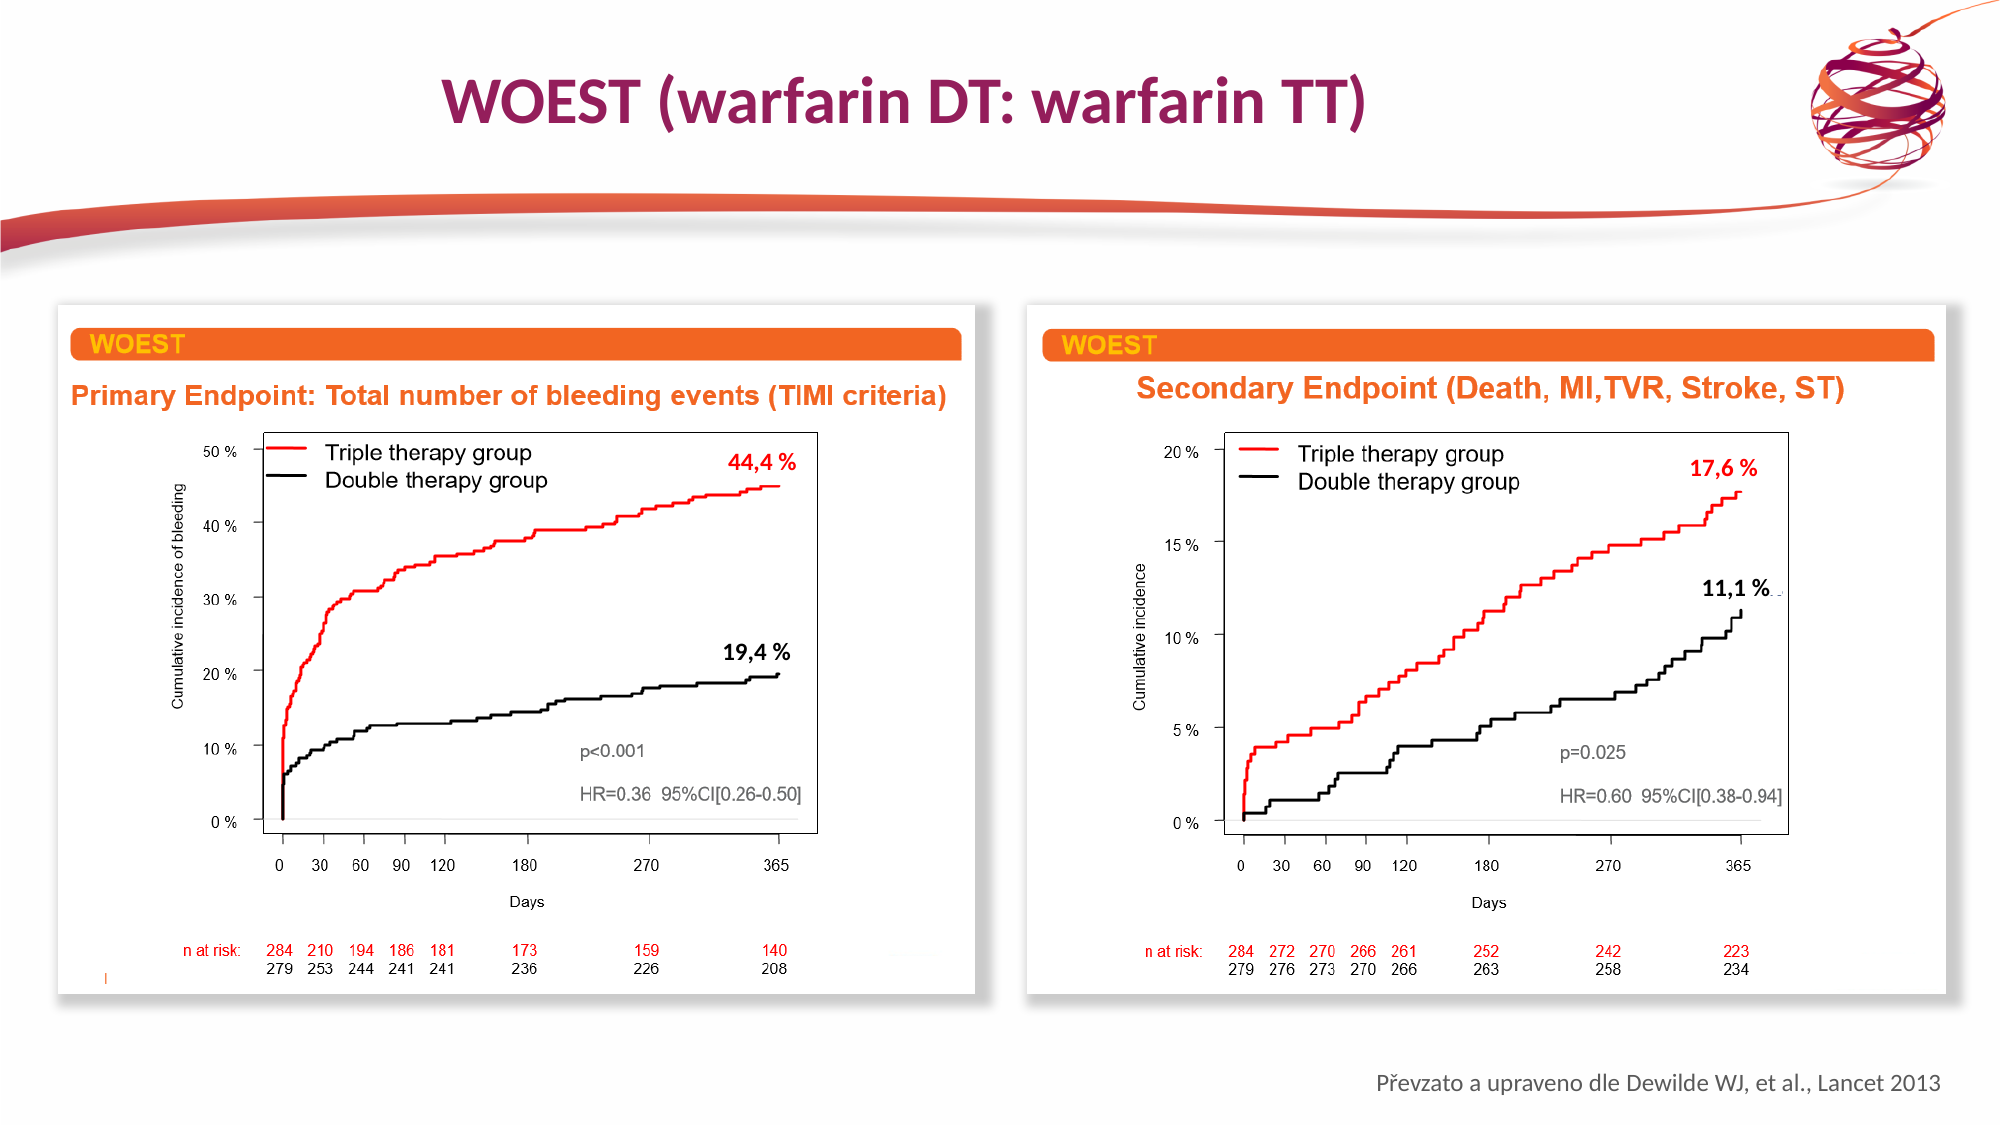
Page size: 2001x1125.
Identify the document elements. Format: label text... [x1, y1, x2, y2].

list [58, 304, 975, 994]
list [1027, 304, 1947, 994]
list Převzato a upraveno dle Dewilde WJ, et al., Lancet 2013 [0, 1038, 1957, 1125]
title WOEST (warfarin DT: warfarin TT) [39, 42, 1772, 167]
picture [0, 0, 2000, 1125]
